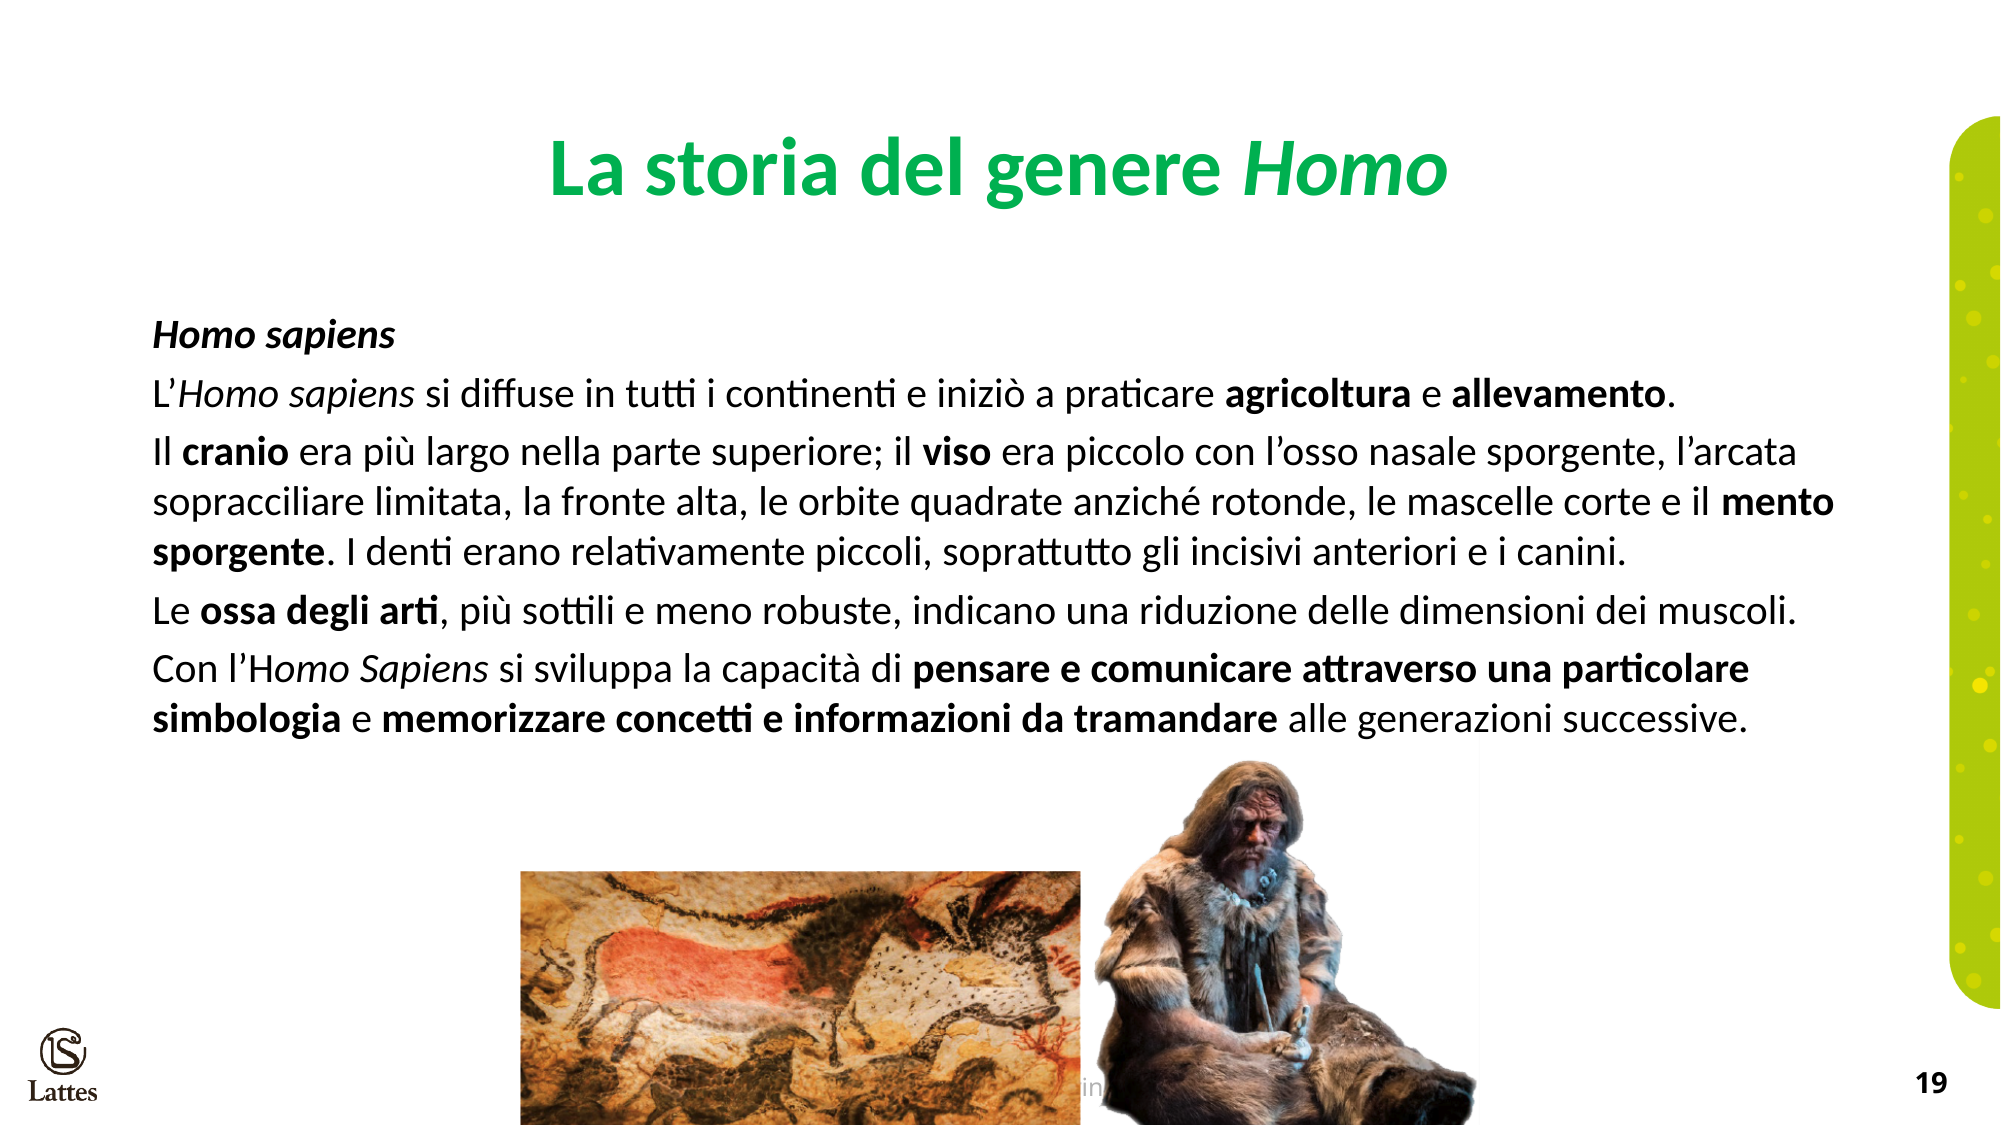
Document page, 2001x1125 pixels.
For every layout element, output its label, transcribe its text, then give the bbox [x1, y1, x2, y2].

picture [27, 1027, 97, 1101]
list Homo sapiens L’Homo sapiens si diffuse in tutti i continenti e iniziò a praticare agricoltura e allevamento. Il cranio era più largo nella parte superiore; il viso era piccolo con l’osso nasale sporgente, l’arcata sopracciliare limitata, la fronte alta, le orbite quadrate anziché rotonde, le mascelle corte e il mento sporgente. I denti erano relativamente piccoli, soprattutto gli incisivi anteriori e i canini. Le ossa degli arti, più sottili e meno robuste, indicano una riduzione delle dimensioni dei muscoli. Con l’Homo Sapiens si sviluppa la capacità di pensare e comunicare attraverso una particolare simbologia e memorizzare concetti e informazioni da tramandare alle generazioni successive. [137, 299, 1863, 1014]
picture [509, 732, 1491, 1125]
title La storia del genere Homo [137, 59, 1863, 278]
picture [1950, 117, 2001, 1008]
